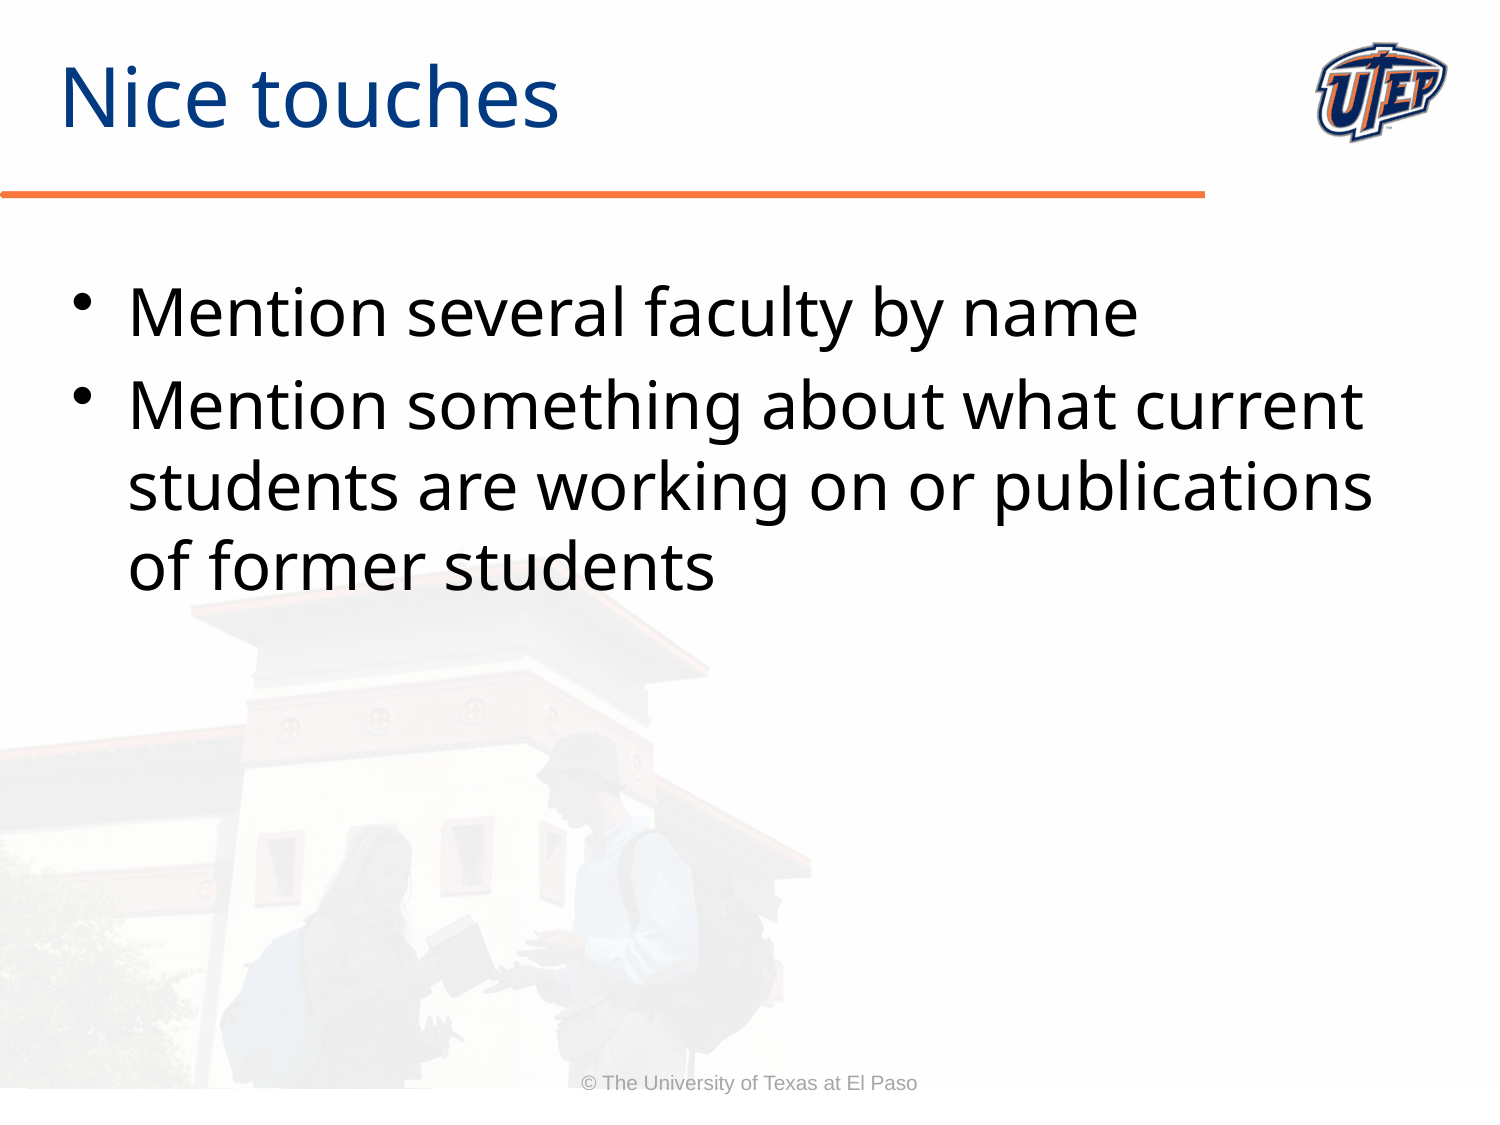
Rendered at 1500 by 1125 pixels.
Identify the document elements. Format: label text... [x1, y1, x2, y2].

picture [617, 1080, 622, 1089]
picture [874, 1077, 881, 1083]
picture [743, 1080, 749, 1089]
list Mention several faculty by name Mention something about what current students are working on or publications of former students [56, 262, 1444, 1051]
picture [661, 1080, 666, 1089]
picture [909, 1080, 915, 1089]
picture [0, 0, 1500, 1089]
title Nice touches [43, 62, 1457, 126]
